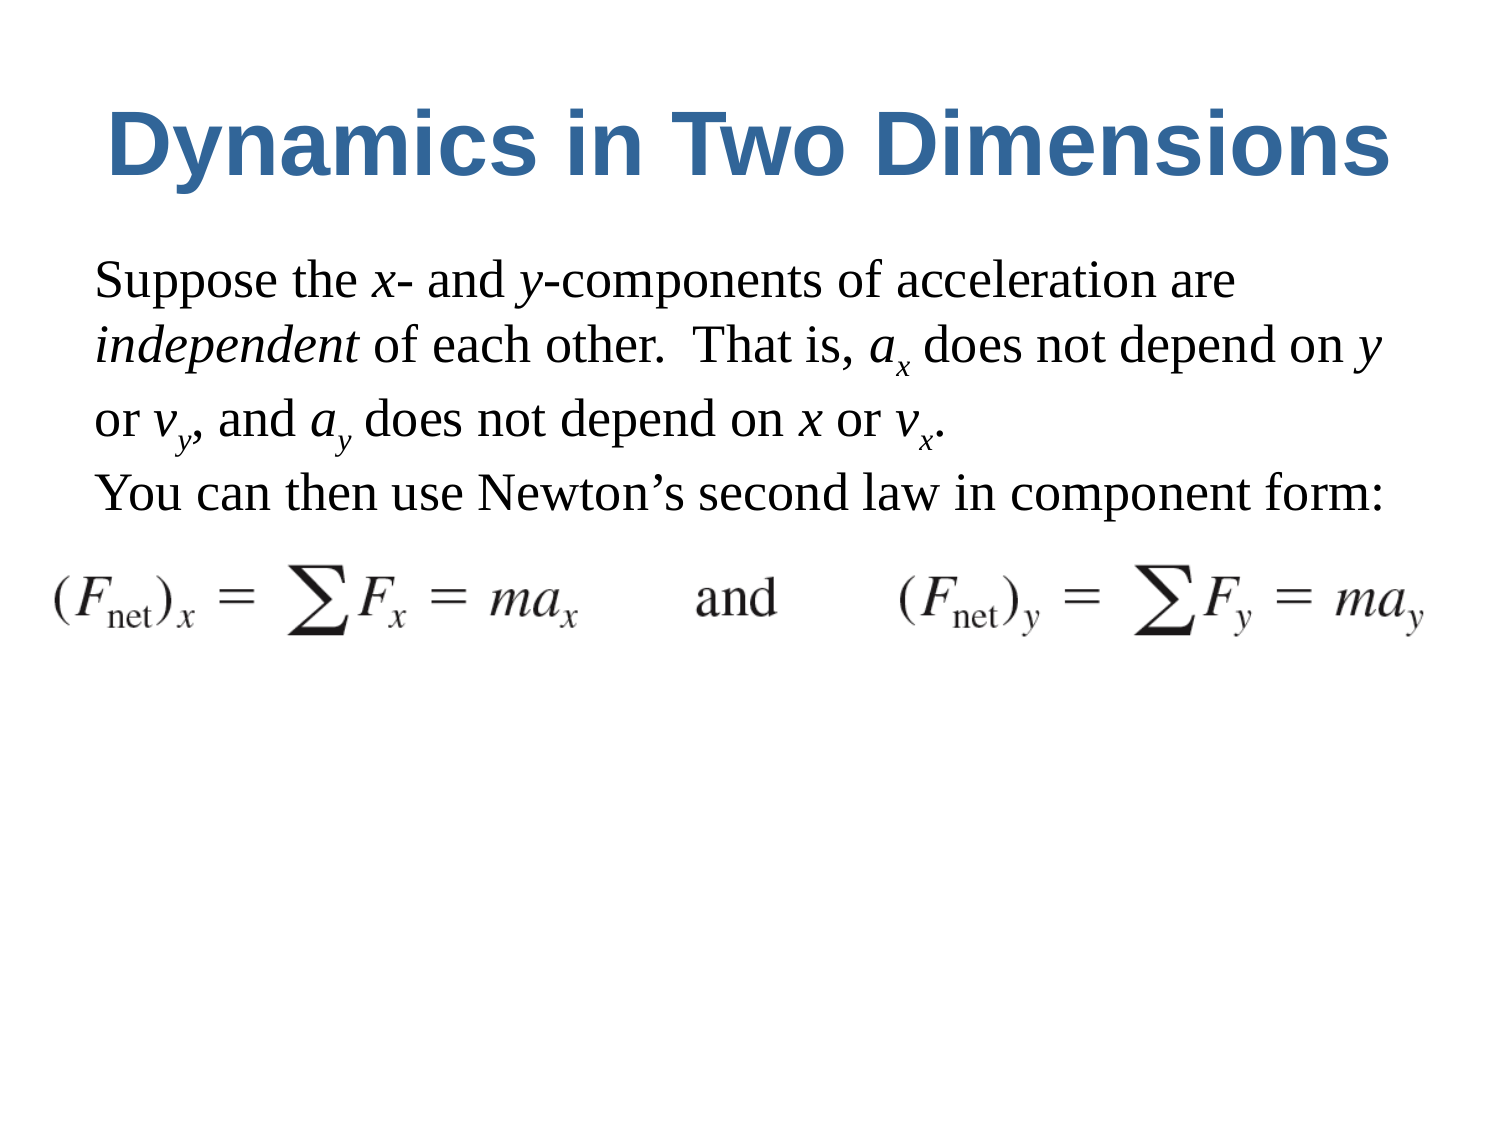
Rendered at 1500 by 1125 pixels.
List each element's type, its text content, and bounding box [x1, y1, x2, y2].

title Dynamics in Two Dimensions [74, 44, 1426, 233]
picture [35, 537, 1463, 665]
text_box Suppose the x- and y-components of acceleration are independent of each other. That is, ax does not depend on y or vy, and ay does not depend on x or vx. You can then use Newton’s second law in component form: [79, 236, 1415, 529]
